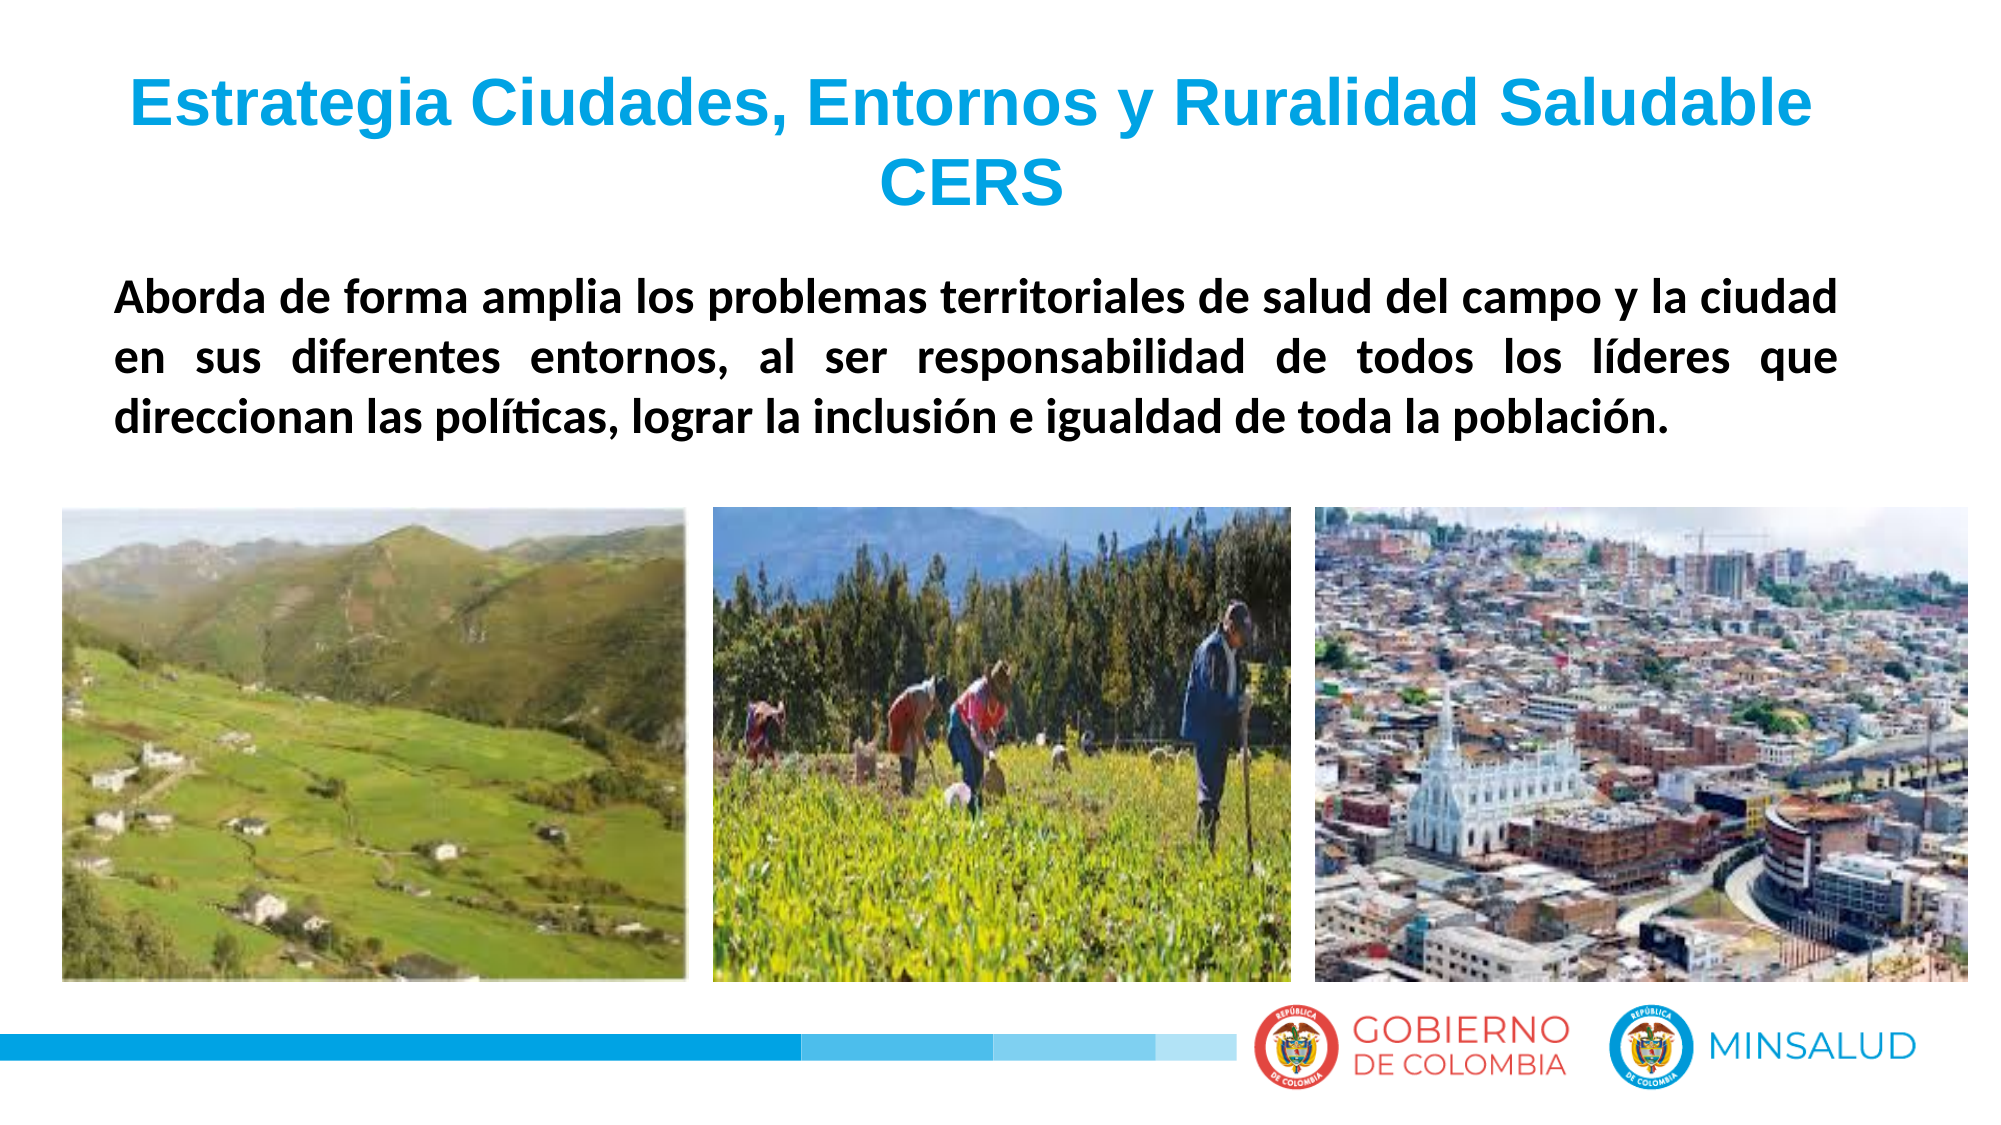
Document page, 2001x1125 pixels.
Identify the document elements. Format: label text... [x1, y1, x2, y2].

picture [713, 507, 1968, 1107]
text_box Aborda de forma amplia los problemas territoriales de salud del campo y la ciudad en sus diferentes entornos, al ser responsabilidad de todos los líderes que direccionan las políticas, lograr la inclusión e igualdad de toda la población. [99, 256, 1855, 451]
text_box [0, 1034, 1237, 1061]
picture [61, 507, 689, 982]
text_box Estrategia Ciudades, Entornos y Ruralidad Saludable CERS [62, 51, 1884, 227]
